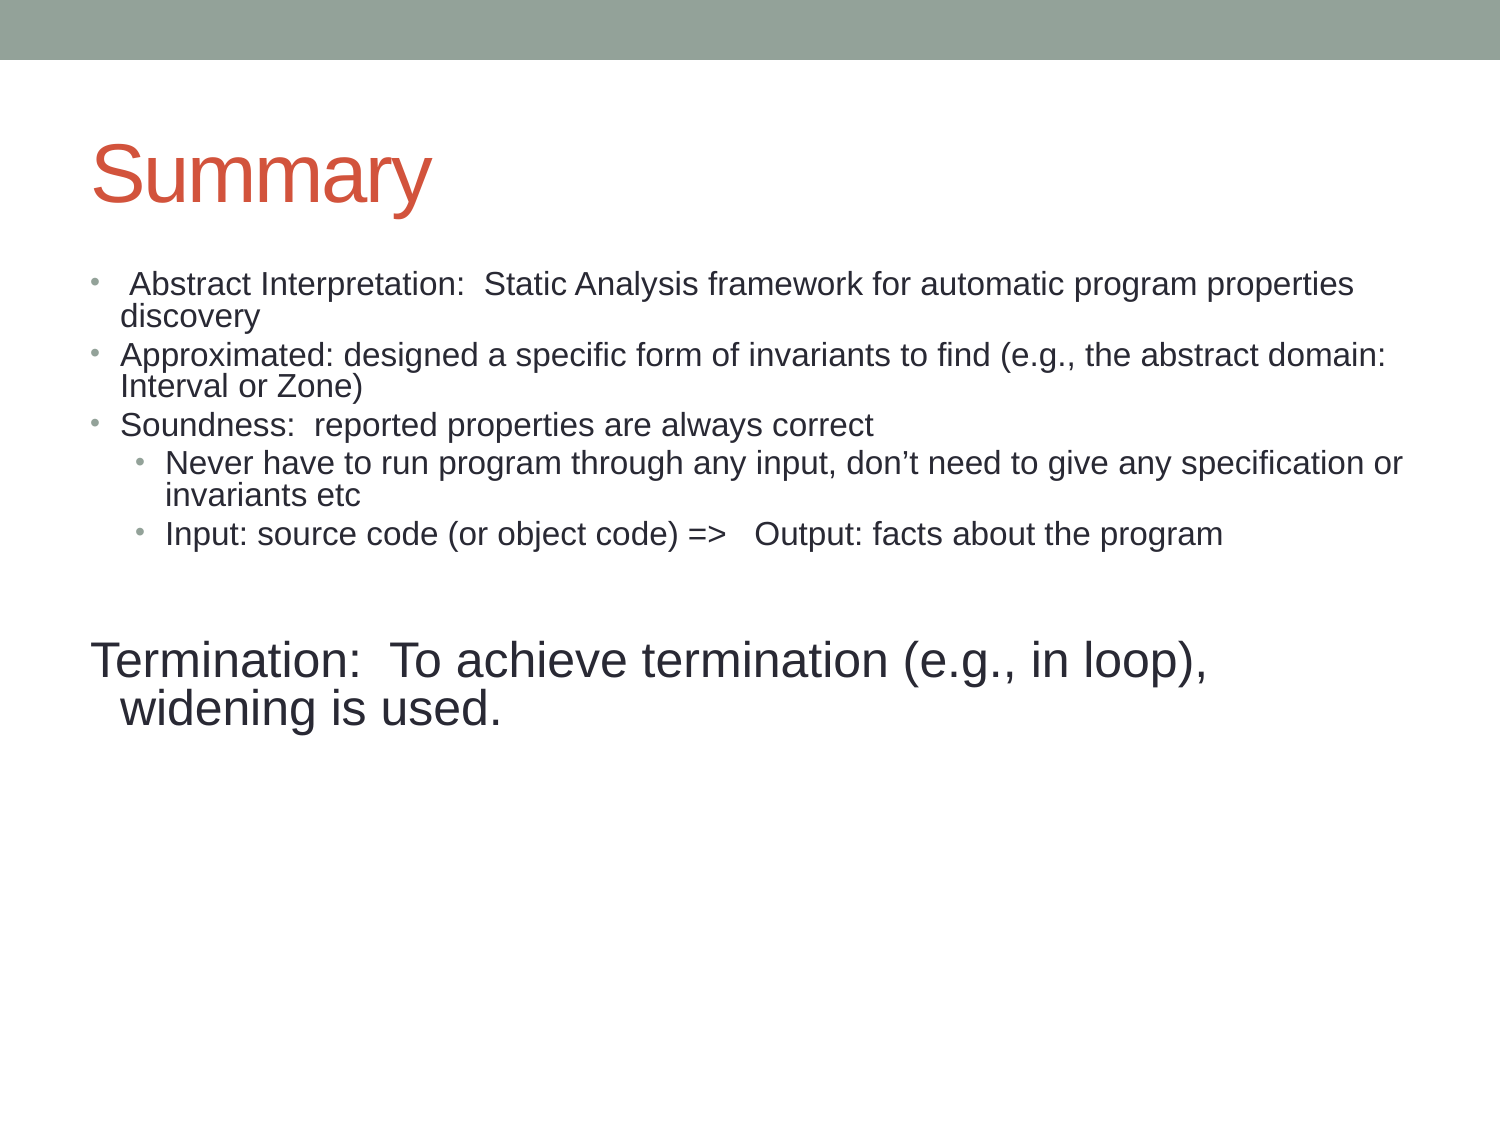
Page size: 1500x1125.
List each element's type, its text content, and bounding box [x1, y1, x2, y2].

title Summary [75, 87, 1425, 250]
list Abstract Interpretation: Static Analysis framework for automatic program properties discovery Approximated: designed a specific form of invariants to find (e.g., the abstract domain: Interval or Zone) Soundness: reported properties are always correct Never have to run program through any input, don’t need to give any specification or invariants etc Input: source code (or object code) => Output: facts about the program Termination: To achieve termination (e.g., in loop), widening is used. [75, 262, 1425, 1063]
